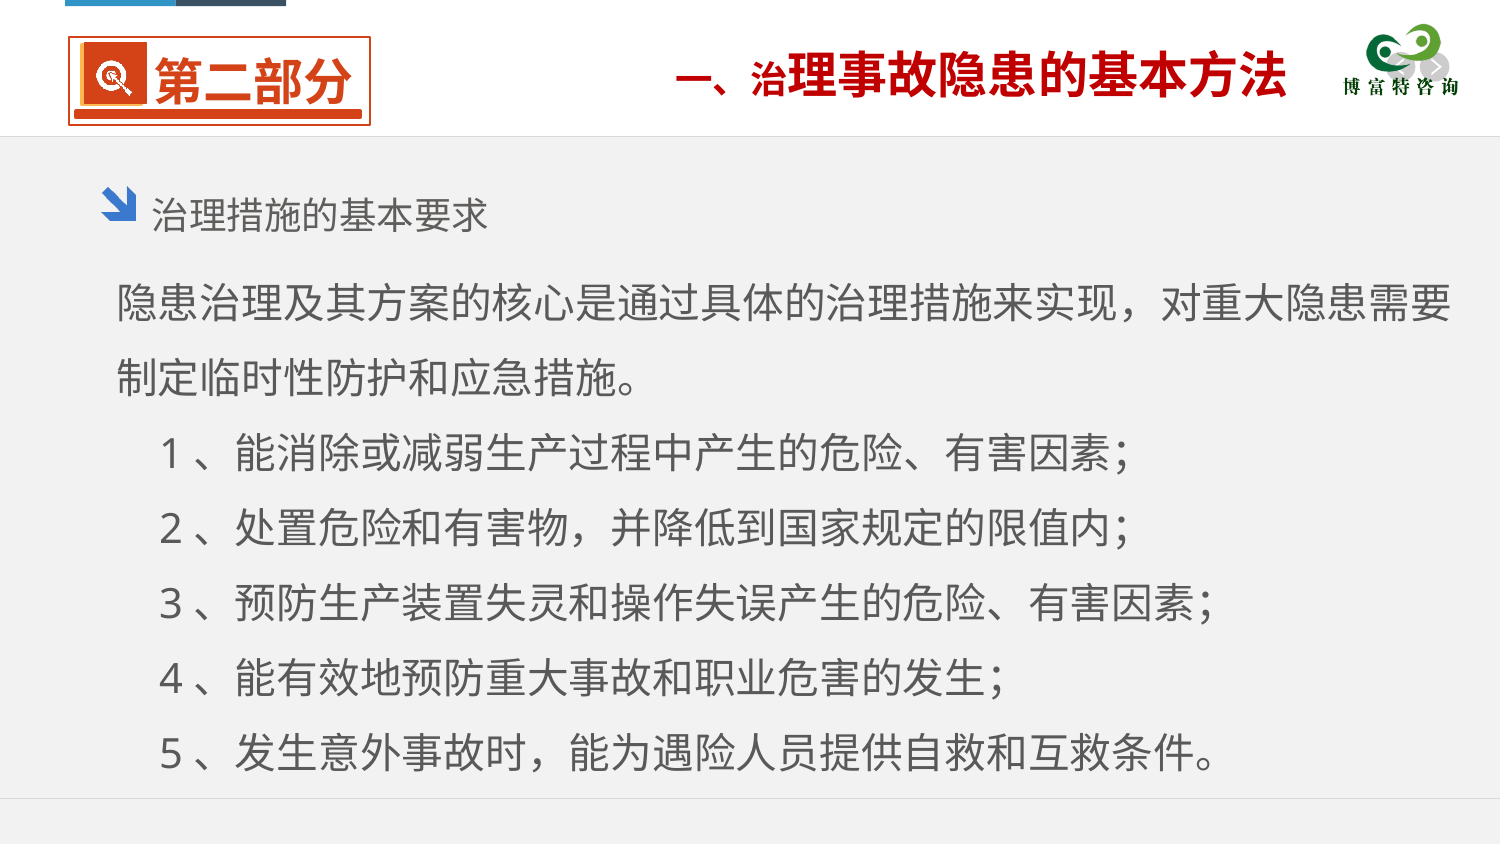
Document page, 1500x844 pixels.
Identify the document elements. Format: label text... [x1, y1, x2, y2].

text_box 一、治理事故隐患的基本方法 [509, 18, 1437, 112]
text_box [68, 36, 371, 125]
text_box 隐患治理及其方案的核心是通过具体的治理措施来实现，对重大隐患需要制定临时性防护和应急措施。 1、能消除或减弱生产过程中产生的危险、有害因素； 2、处置危险和有害物，并降低到国家规定的限值内； 3、预防生产装置失灵和操作失误产生的危险、有害因素； 4、能有效地预防重大事故和职业危害的发生； 5、发生意外事故时，能为遇险人员提供自救和互救条件。 [101, 244, 1483, 784]
picture [101, 185, 136, 221]
picture [1328, 22, 1477, 98]
text_box 治理措施的基本要求 [137, 170, 833, 244]
